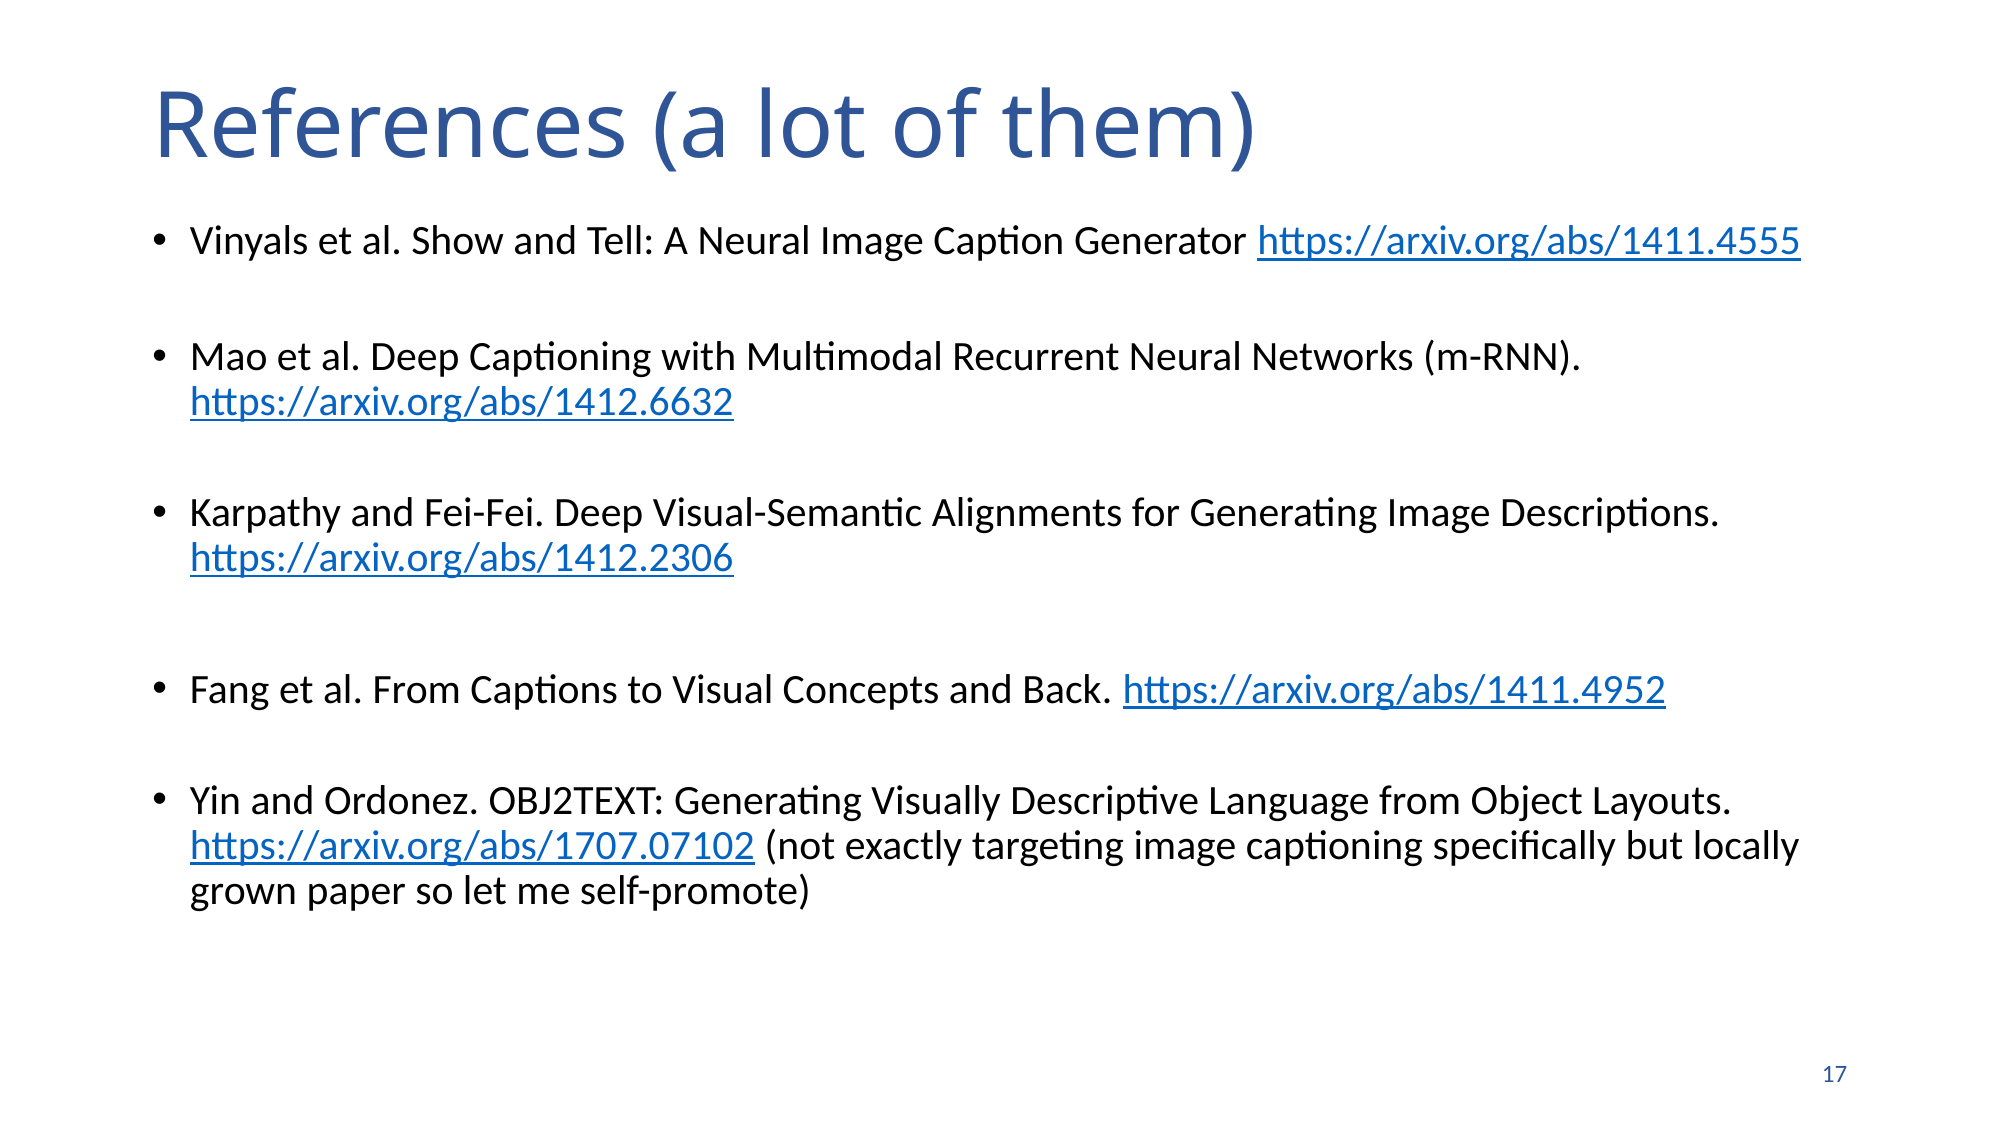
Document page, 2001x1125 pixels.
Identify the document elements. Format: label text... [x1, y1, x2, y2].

title References (a lot of them) [137, 59, 1863, 196]
slide_number 16 [1412, 1042, 1863, 1103]
list Vinyals et al. Show and Tell: A Neural Image Caption Generator https://arxiv.org/abs/1411.4555 Mao et al. Deep Captioning with Multimodal Recurrent Neural Networks (m-RNN). https://arxiv.org/abs/1412.6632 Karpathy and Fei-Fei. Deep Visual-Semantic Alignments for Generating Image Descriptions. https://arxiv.org/abs/1412.2306 Fang et al. From Captions to Visual Concepts and Back. https://arxiv.org/abs/1411.4952 Yin and Ordonez. OBJ2TEXT: Generating Visually Descriptive Language from Object Layouts. https://arxiv.org/abs/1707.07102 (not exactly targeting image captioning specifically but locally grown paper so let me self-promote) [137, 211, 1863, 1014]
